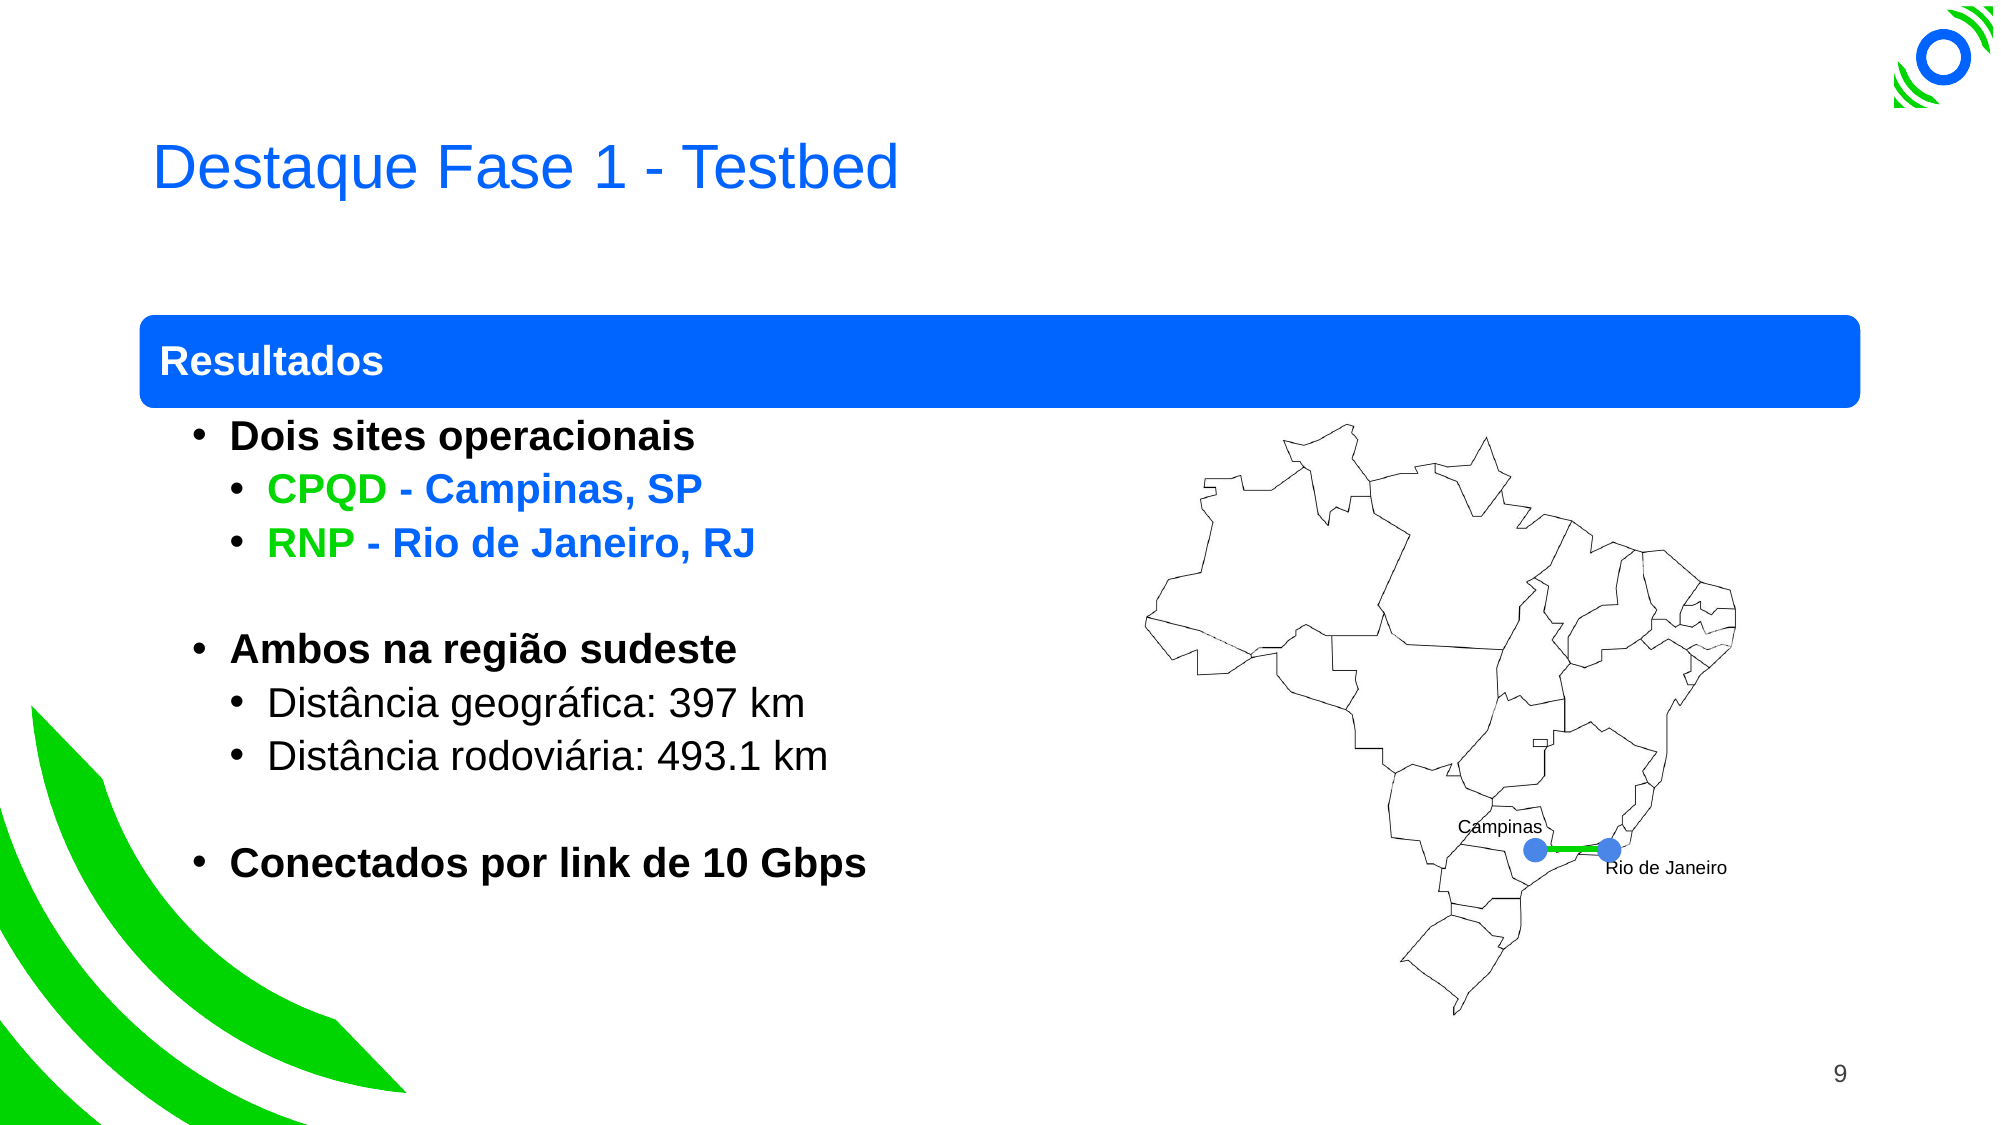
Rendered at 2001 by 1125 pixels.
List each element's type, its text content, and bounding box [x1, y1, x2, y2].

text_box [137, 299, 1863, 899]
picture [1134, 418, 1743, 1024]
picture [0, 705, 407, 1125]
title Destaque Fase 1 - Testbed [137, 59, 1863, 278]
slide_number 9 [1412, 1042, 1863, 1103]
picture [1893, 6, 1994, 108]
